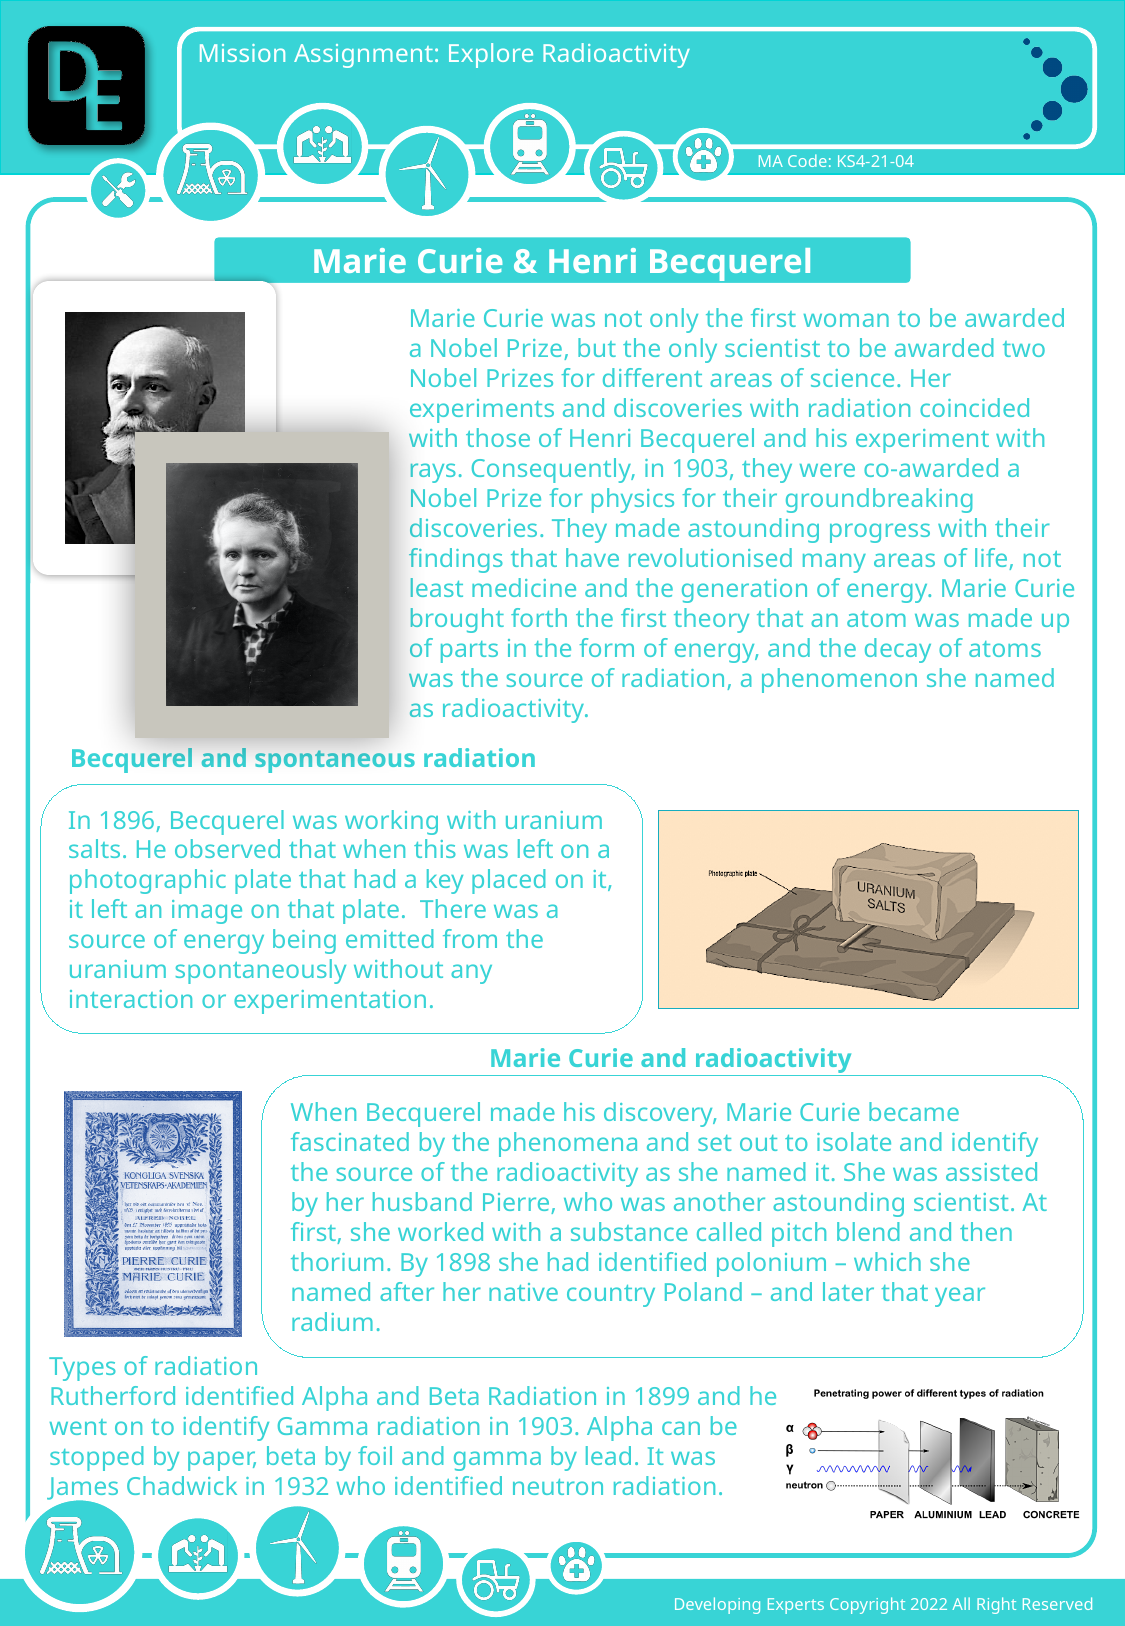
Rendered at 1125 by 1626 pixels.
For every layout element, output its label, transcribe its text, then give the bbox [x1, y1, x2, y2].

text_box Types of radiation Rutherford identified Alpha and Beta Radiation in 1899 and he went on to identify Gamma radiation in 1903. Alpha can be stopped by paper, beta by foil and gamma by lead. It was James Chadwick in 1932 who identified neutron radiation. [33, 1342, 798, 1590]
picture [94, 170, 144, 214]
picture [64, 1091, 242, 1337]
text_box Marie Curie and radioactivity [474, 1034, 871, 1080]
text_box In 1896, Becquerel was working with uranium salts. He observed that when this was left on a photographic plate that had a key placed on it, it left an image on that plate. There was a source of energy being emitted from the uranium spontaneously without any interaction or experimentation. [40, 784, 643, 1034]
picture [658, 810, 1079, 1009]
picture [472, 1590, 520, 1604]
picture [368, 1590, 444, 1598]
picture [293, 123, 352, 164]
picture [1023, 38, 1088, 140]
text_box When Becquerel made his discovery, Marie Curie became fascinated by the phenomena and set out to isolate and identify the source of the radioactivity as she named it. She was assisted by her husband Pierre, who was another astounding scientist. At first, she worked with a substance called pitch blend and then thorium. By 1898 she had identified polonium – which she named after her native country Poland – and later that year radium. [261, 1075, 1084, 1358]
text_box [64, 312, 358, 707]
text_box Becquerel and spontaneous radiation [55, 734, 564, 780]
picture [780, 1384, 1084, 1523]
text_box Marie Curie was not only the first woman to be awarded a Nobel Prize, but the only scientist to be awarded two Nobel Prizes for different areas of science. Her experiments and discoveries with radiation coincided with those of Henri Becquerel and his experiment with rays. Consequently, in 1903, they were co-awarded a Nobel Prize for physics for their groundbreaking discoveries. They made astounding progress with their findings that have revolutionised many areas of life, not least medicine and the generation of energy. Marie Curie brought forth the first theory that an atom was made up of parts in the form of energy, and the decay of atoms was the source of radiation, a phenomenon she named as radioactivity. [393, 295, 1097, 730]
picture [599, 144, 648, 192]
text_box Marie Curie & Henri Becquerel [207, 230, 918, 291]
picture [494, 109, 570, 181]
